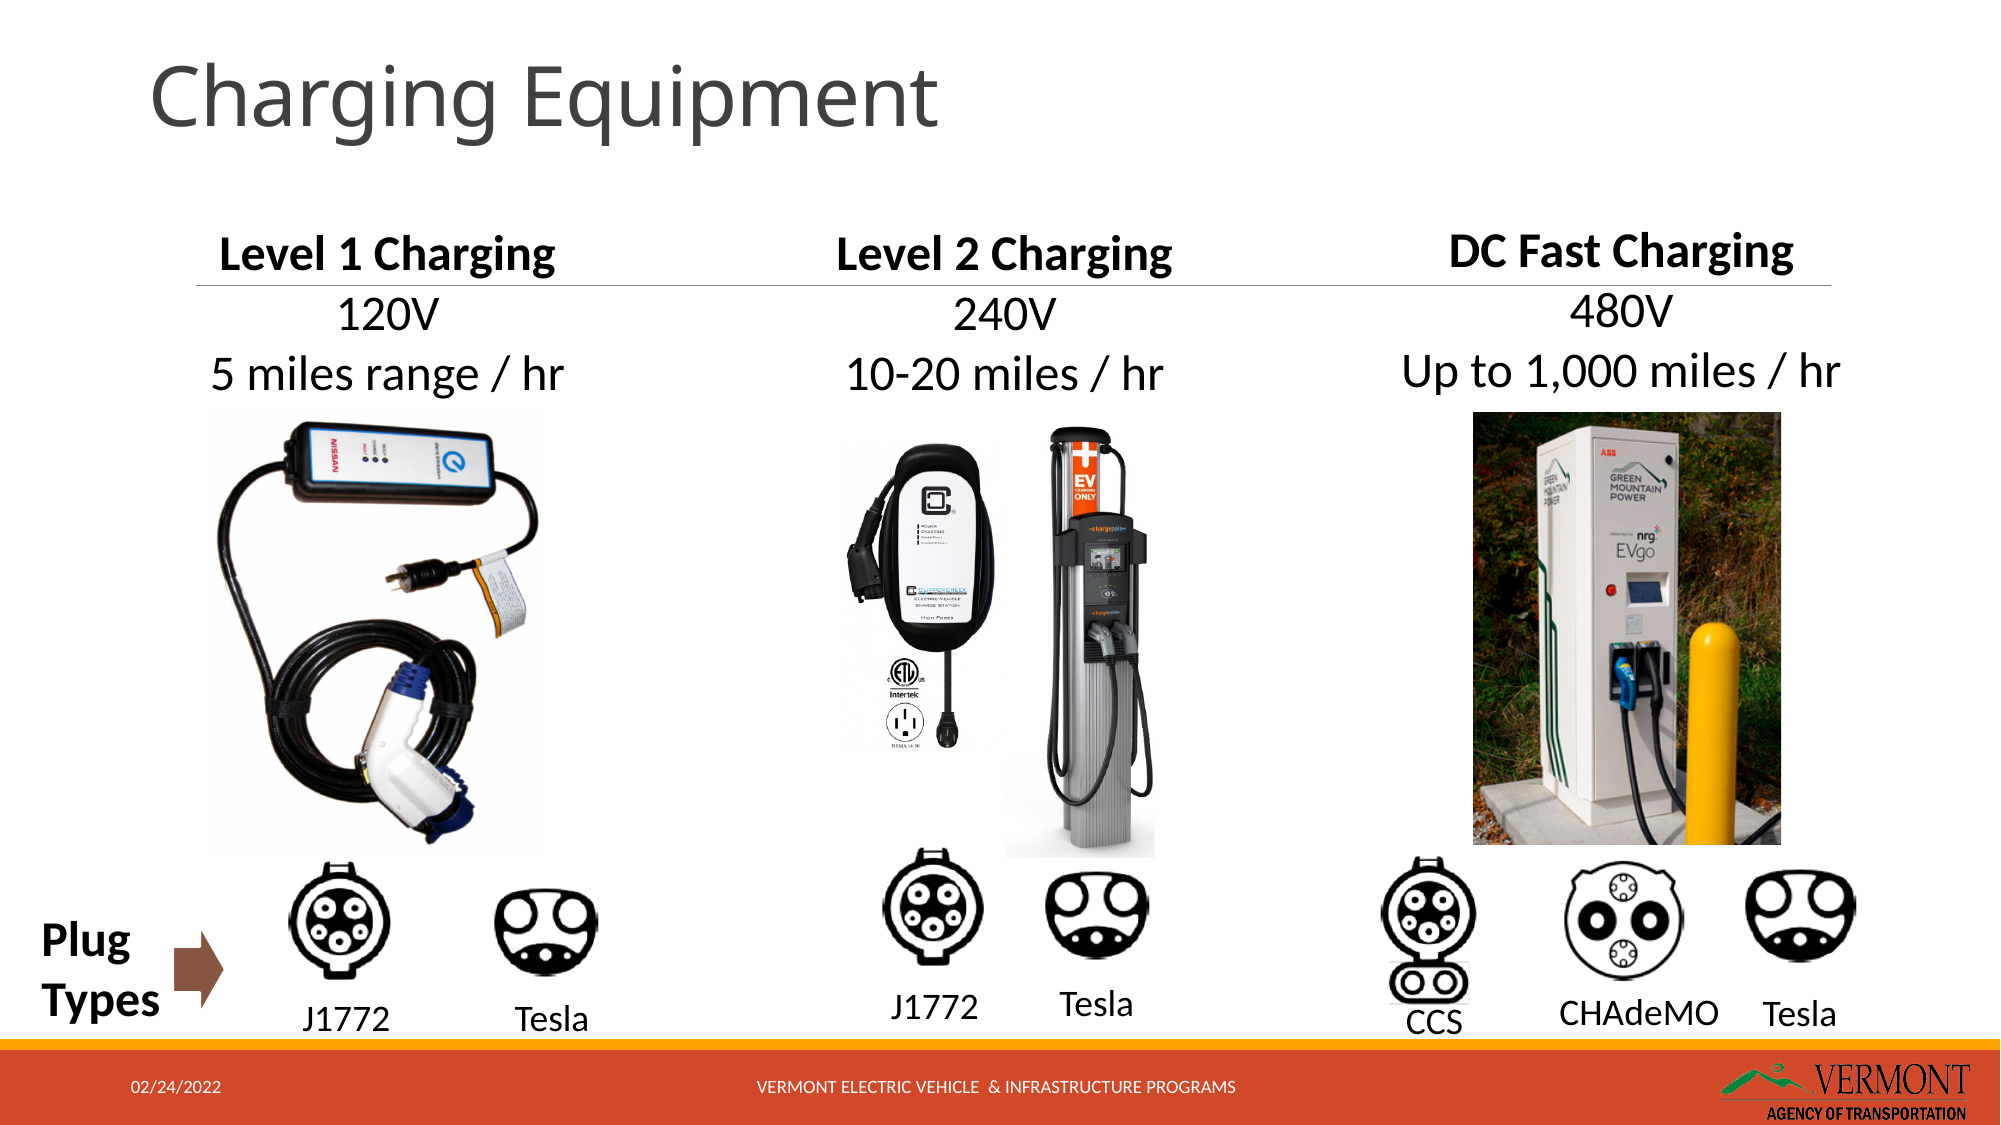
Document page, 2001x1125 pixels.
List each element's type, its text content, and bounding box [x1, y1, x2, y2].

picture [1741, 865, 1858, 965]
text_box Plug Types [26, 898, 240, 1034]
text_box CCS [1367, 989, 1501, 1050]
picture [1368, 849, 1487, 1007]
text_box Level 2 Charging 240V 10-20 miles / hr [810, 212, 1199, 408]
text_box DC Fast Charging 480V Up to 1,000 miles / hr [1370, 210, 1873, 406]
title Charging Equipment [133, 0, 1859, 151]
text_box Level 1 Charging 120V 5 miles range / hr [193, 212, 582, 408]
text_box Tesla [1030, 971, 1164, 1031]
text_box Tesla [485, 986, 619, 1047]
text_box Tesla [1733, 982, 1867, 1042]
picture [1472, 411, 1782, 846]
picture [491, 885, 601, 979]
text_box J1772 [868, 974, 1002, 1035]
picture [1042, 867, 1152, 961]
text_box J1772 [279, 986, 413, 1047]
picture [837, 421, 1155, 859]
picture [1719, 1063, 1970, 1120]
footer Vermont Electric Vehicle & Infrastructure PRograms [615, 1056, 1378, 1117]
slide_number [115, 1056, 546, 1116]
text_box CHAdeMO [1536, 980, 1743, 1041]
picture [157, 410, 599, 986]
picture [873, 835, 991, 972]
text_box [169, 920, 229, 1019]
picture [1557, 857, 1688, 986]
